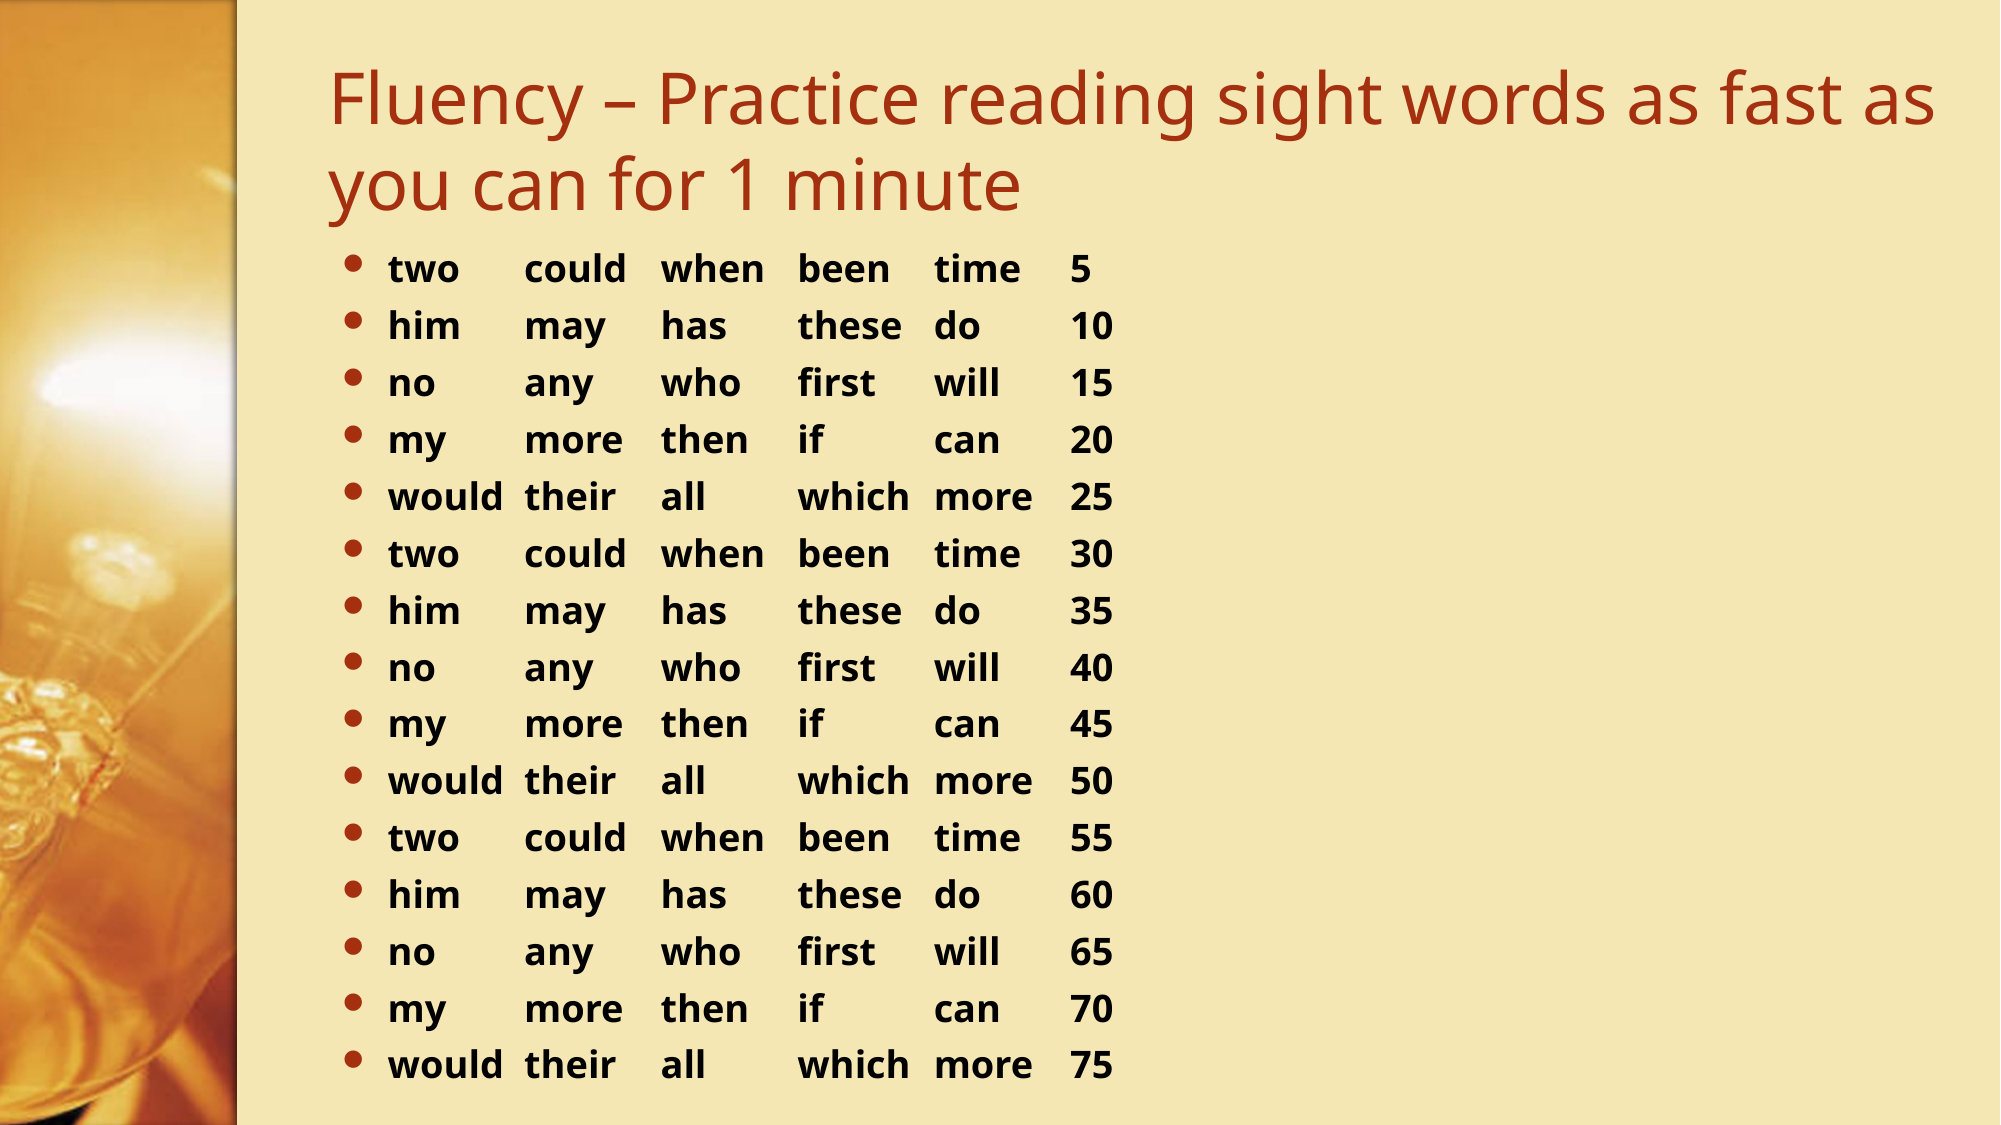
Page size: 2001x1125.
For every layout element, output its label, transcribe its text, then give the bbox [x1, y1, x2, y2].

picture [0, 0, 237, 1125]
list two could when been time 5 him may has these do 10 no any who first will 15 my more then if can 20 would their all which more 25 two could when been time 30 him may has these do 35 no any who first will 40 my more then if can 45 would their all which more 50 two could when been time 55 him may has these do 60 no any who first will 65 my more then if can 70 would their all which more 75 [313, 237, 1954, 1102]
title Fluency – Practice reading sight words as fast as you can for 1 minute [313, 45, 1954, 233]
